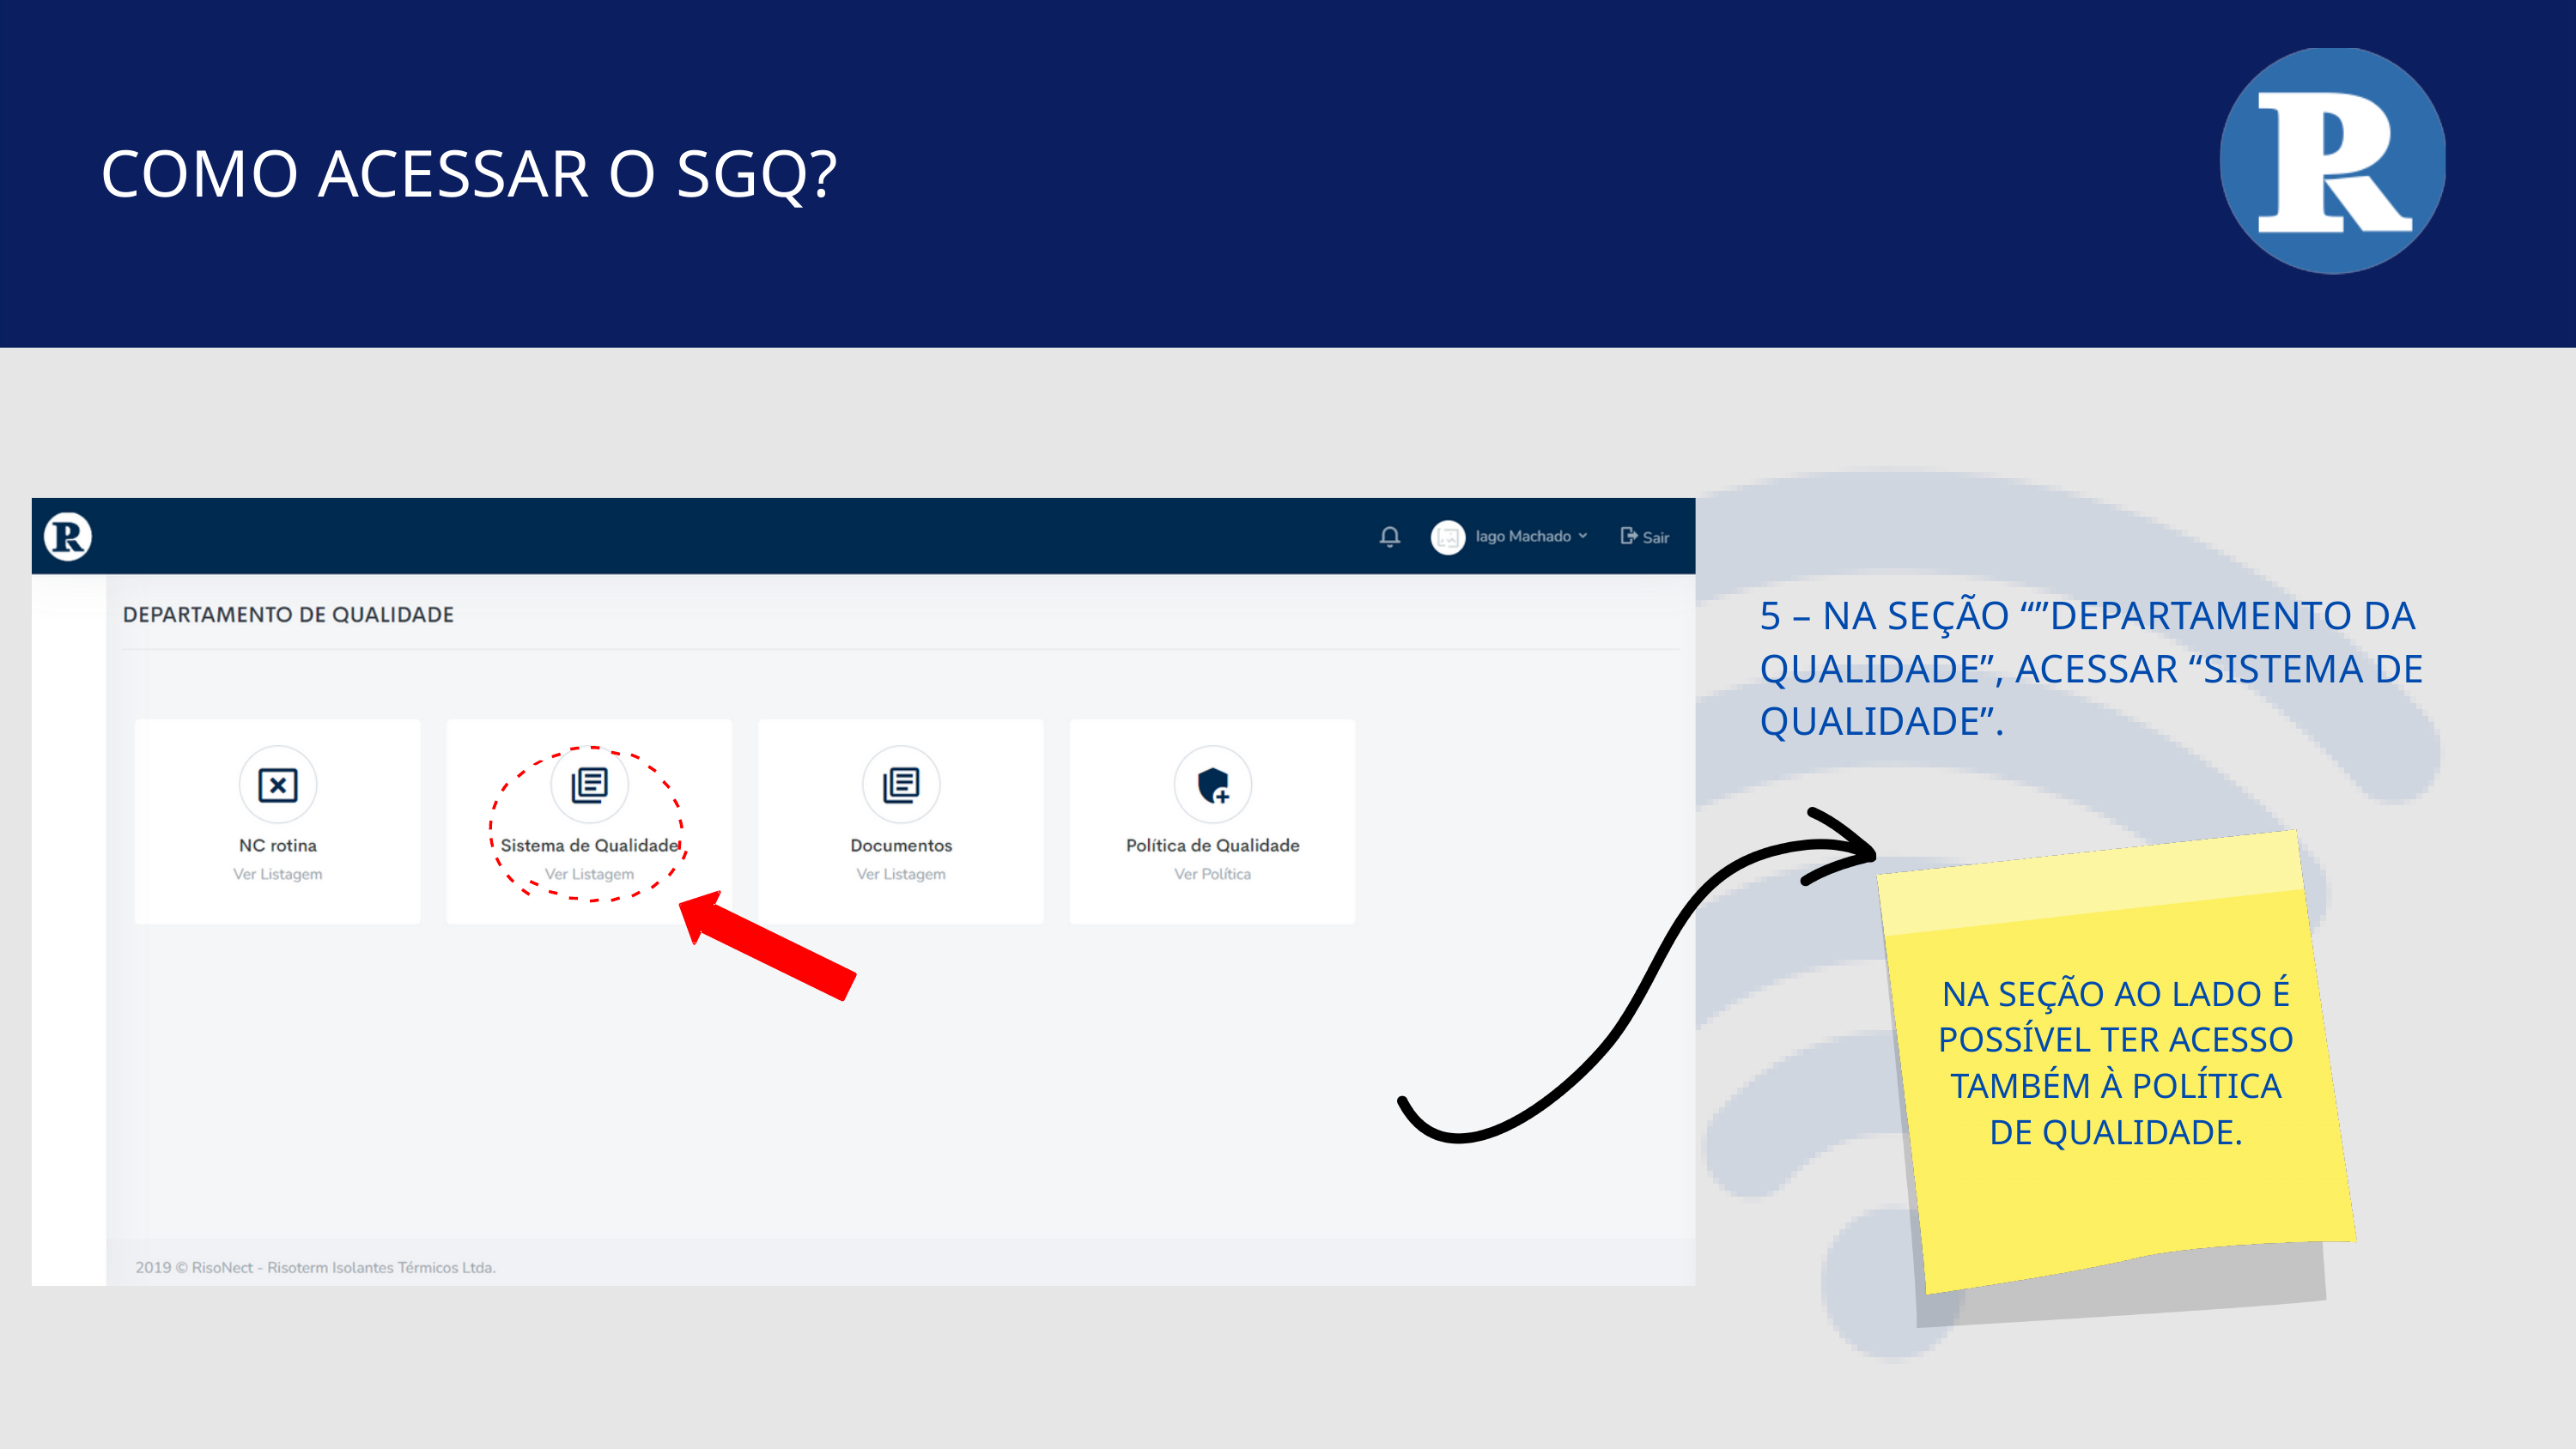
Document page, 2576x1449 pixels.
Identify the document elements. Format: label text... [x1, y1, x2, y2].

text_box [1876, 829, 2357, 1328]
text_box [669, 915, 860, 977]
text_box [2220, 48, 2446, 275]
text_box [489, 745, 692, 913]
text_box [1396, 806, 1877, 1147]
text_box [1341, 466, 2446, 1364]
text_box [0, 0, 2576, 349]
text_box NA SEÇÃO AO LADO É POSSÍVEL TER ACESSO TAMBÉM À POLÍTICA DE QUALIDADE. [1935, 967, 2299, 1152]
text_box COMO ACESSAR O SGQ? [100, 132, 1485, 210]
text_box [32, 498, 1696, 1286]
text_box 5 – NA SEÇÃO “”DEPARTAMENTO DA QUALIDADE”, ACESSAR “SISTEMA DE QUALIDADE”. [1759, 585, 2527, 743]
